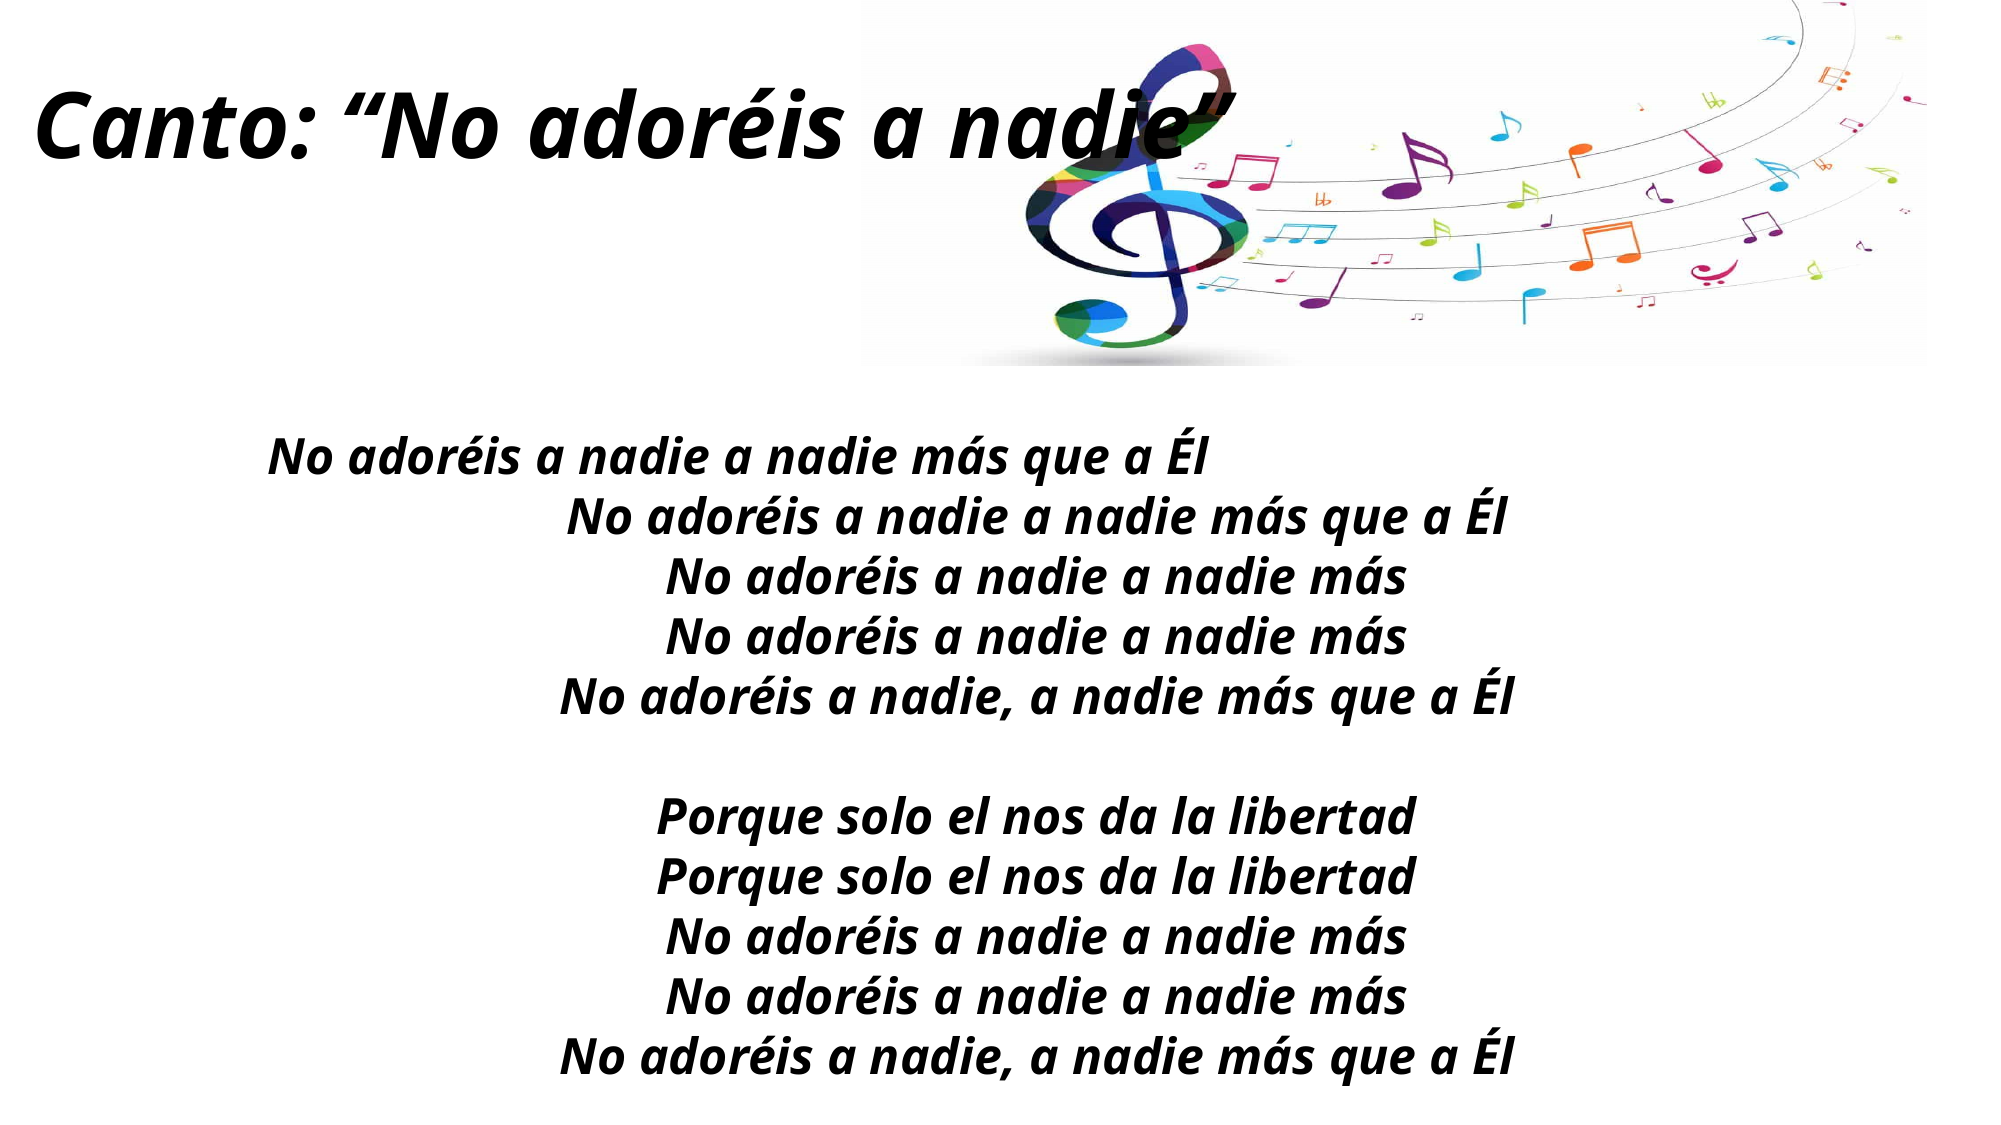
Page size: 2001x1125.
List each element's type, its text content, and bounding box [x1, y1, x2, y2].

text_box No adoréis a nadie a nadie más que a Él No adoréis a nadie a nadie más que a Él No adoréis a nadie a nadie más No adoréis a nadie a nadie más No adoréis a nadie, a nadie más que a Él Porque solo el nos da la libertad Porque solo el nos da la libertad No adoréis a nadie a nadie más No adoréis a nadie a nadie más No adoréis a nadie, a nadie más que a Él [163, 417, 1911, 1125]
title Canto: “No adoréis a nadie” [17, 19, 861, 238]
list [861, 0, 1927, 366]
